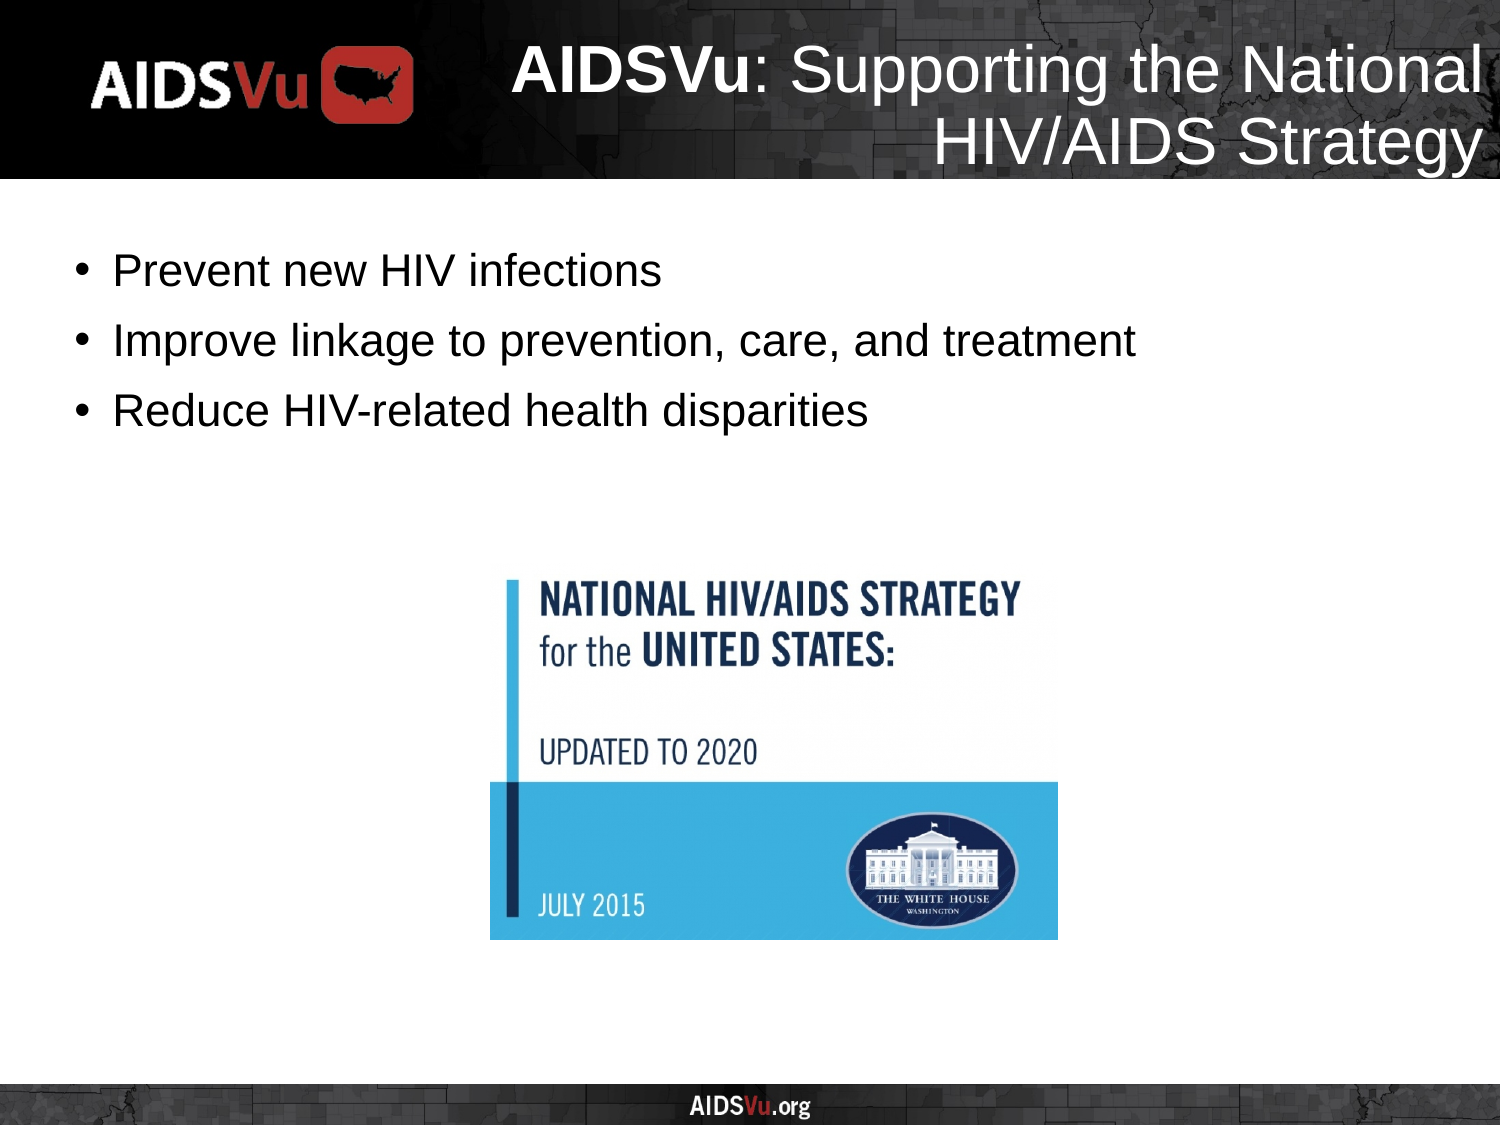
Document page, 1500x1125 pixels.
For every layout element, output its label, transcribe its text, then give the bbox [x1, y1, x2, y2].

text_box Prevent new HIV infections Improve linkage to prevention, care, and treatment Reduce HIV-related health disparities [59, 239, 1441, 1005]
picture [0, 1084, 1500, 1125]
picture [490, 563, 1058, 940]
title AIDSVu: Supporting the National HIV/AIDS Strategy [271, 36, 1500, 178]
picture [0, 0, 1500, 179]
